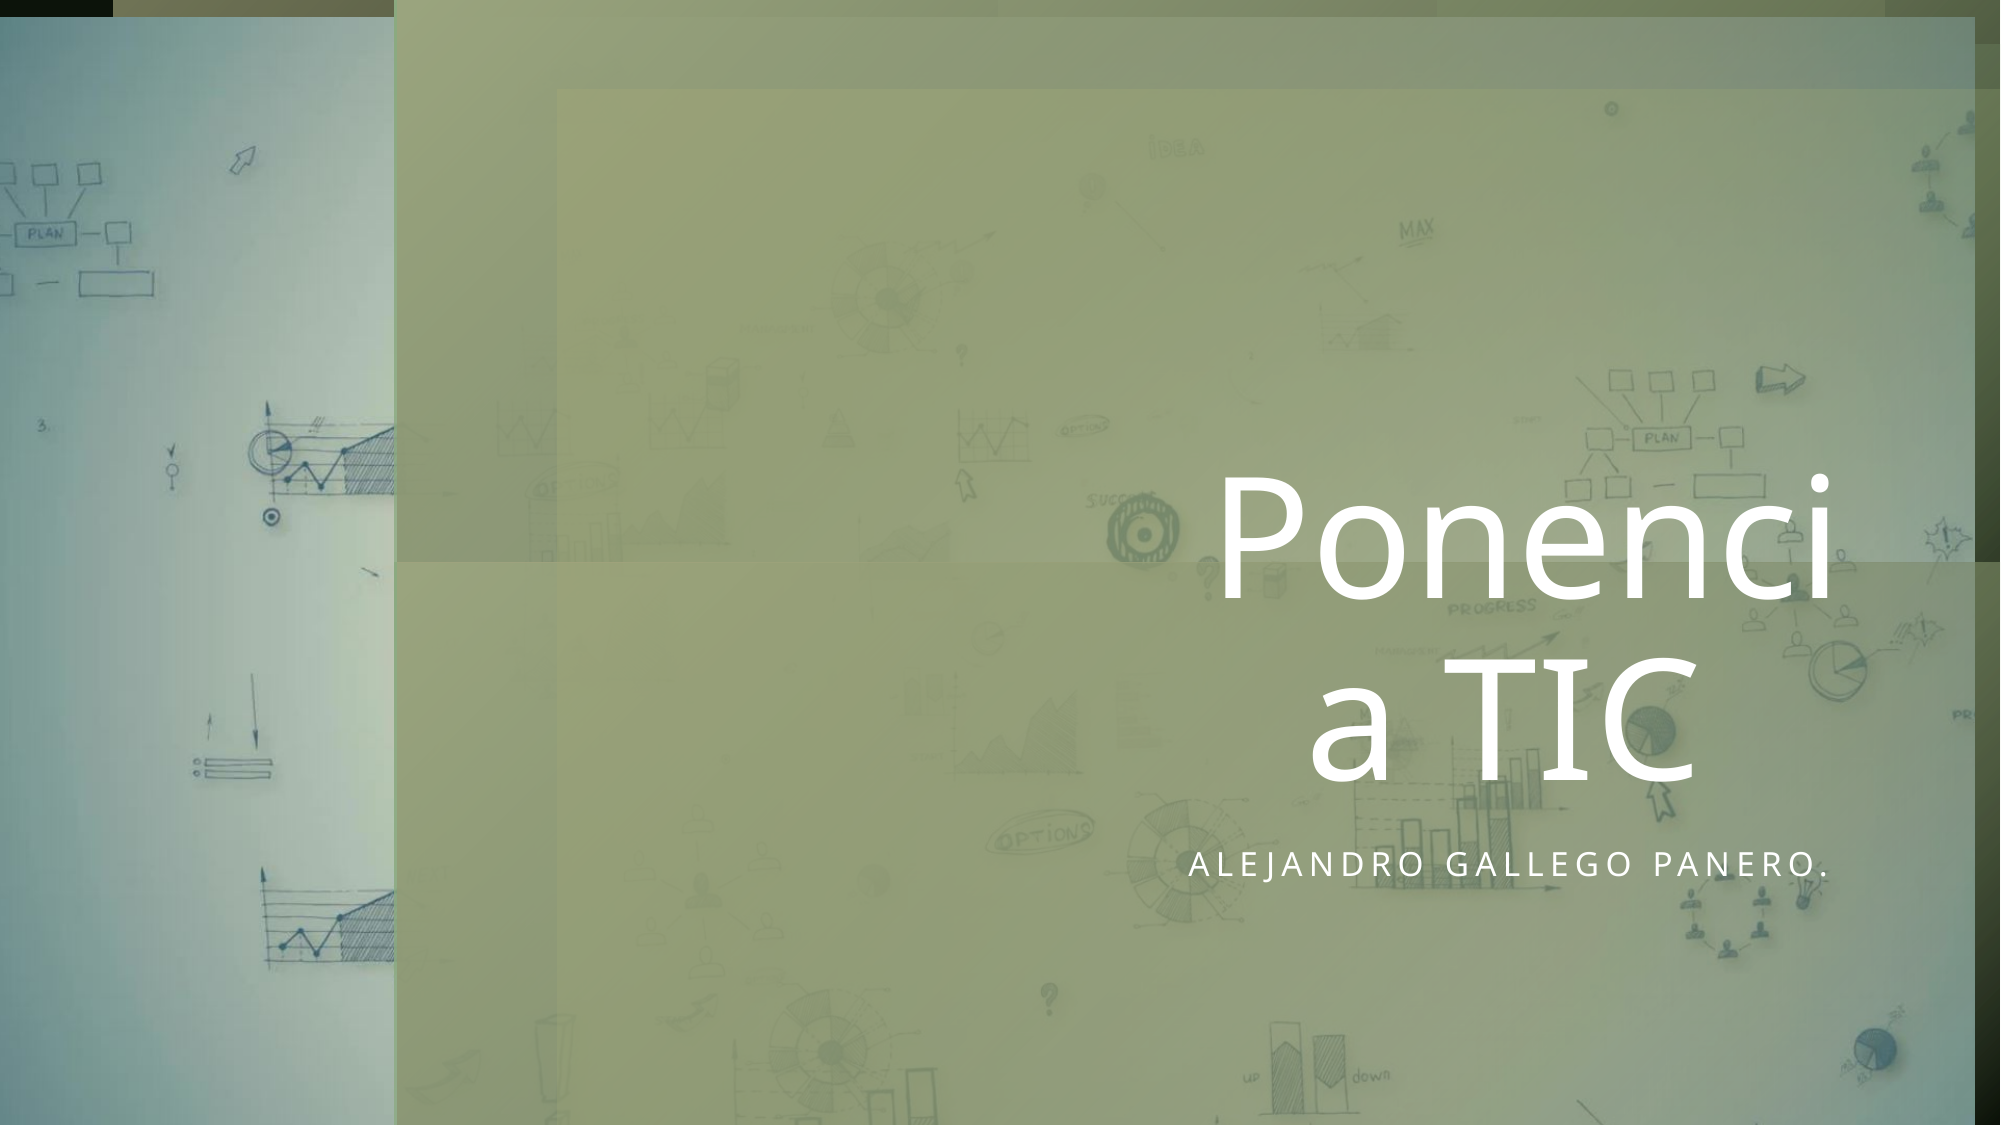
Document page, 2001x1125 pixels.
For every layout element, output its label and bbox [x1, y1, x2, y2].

text_box [394, 0, 2000, 1125]
text_box [0, 16, 394, 1125]
